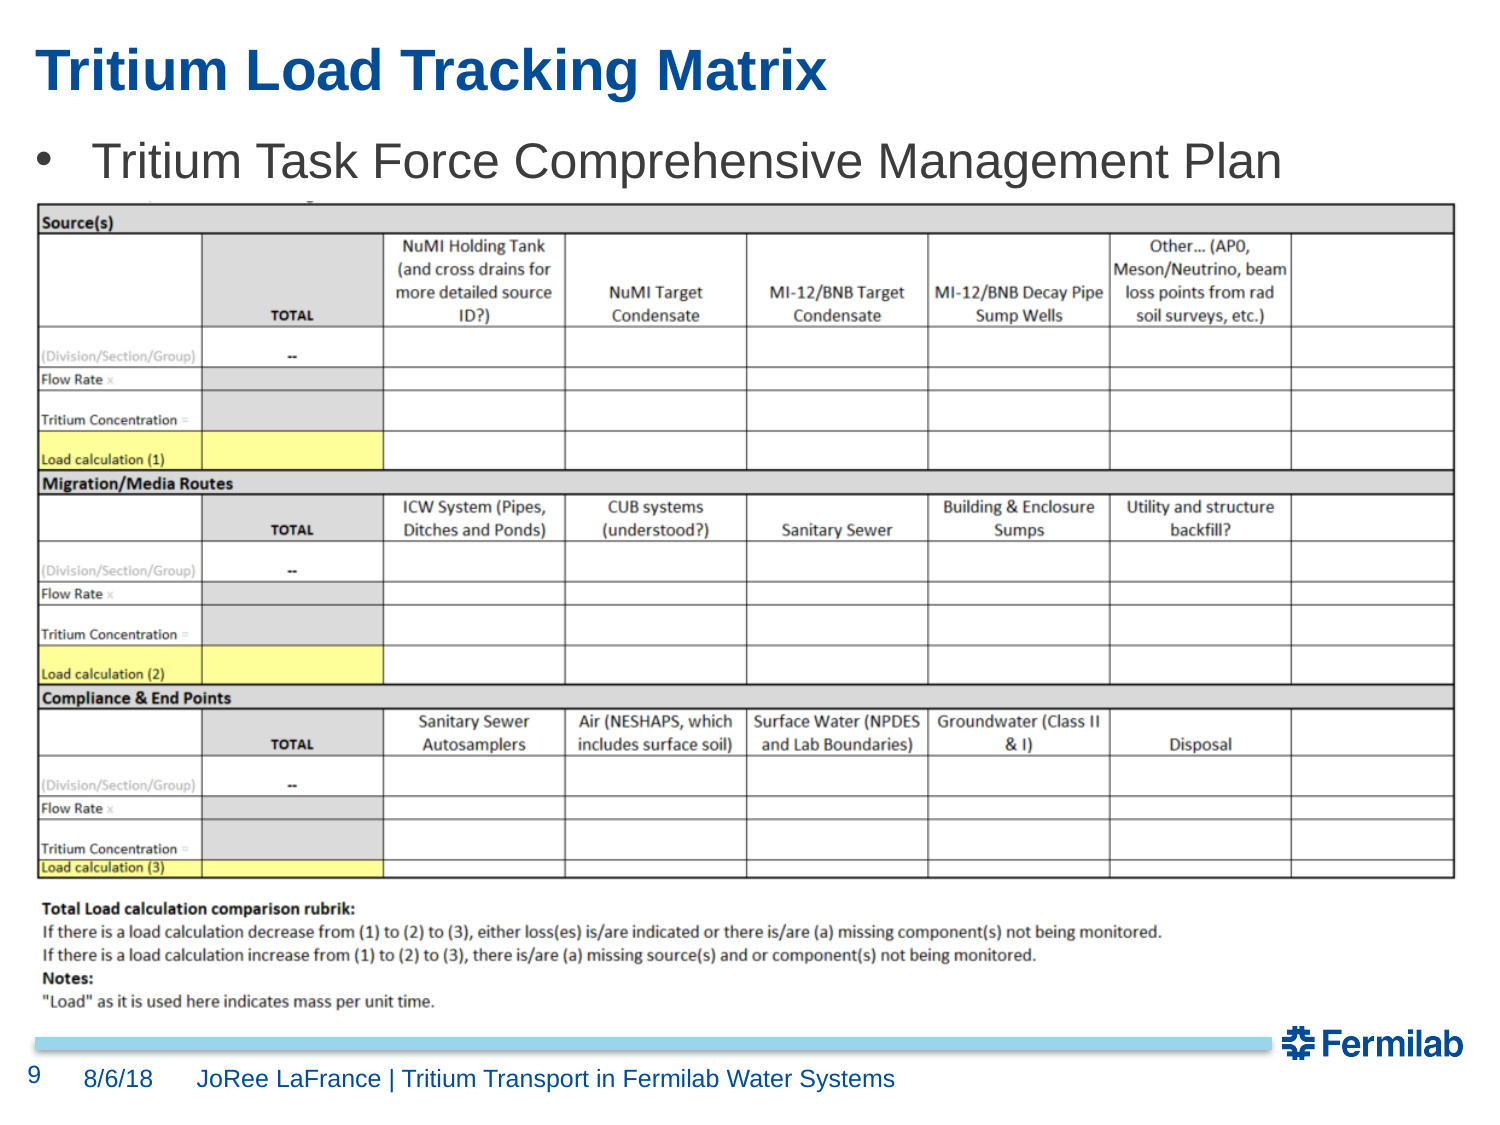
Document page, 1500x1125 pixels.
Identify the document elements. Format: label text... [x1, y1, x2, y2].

picture [34, 201, 1461, 1014]
footer JoRee LaFrance | Tritium Transport in Fermilab Water Systems [196, 1062, 1224, 1103]
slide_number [83, 1062, 195, 1103]
picture [1282, 1026, 1463, 1060]
slide_number 9 [27, 1058, 96, 1098]
list Tritium Task Force Comprehensive Management Plan [35, 128, 1458, 200]
title Tritium Load Tracking Matrix [35, 31, 1461, 102]
